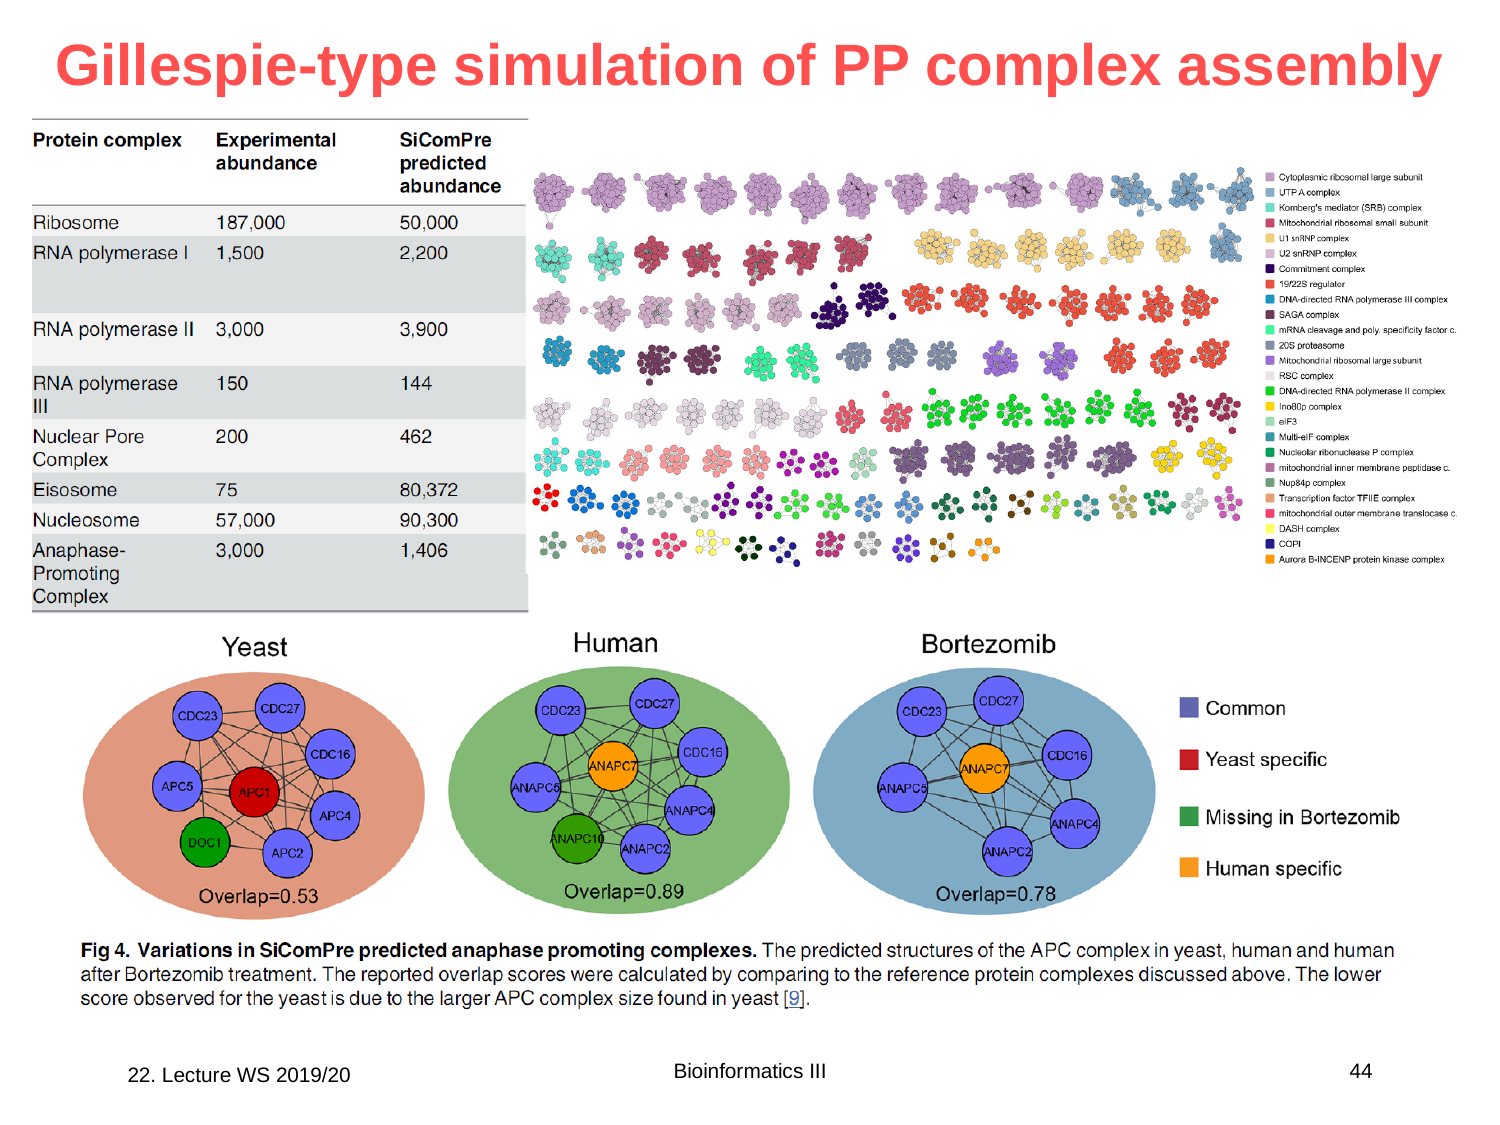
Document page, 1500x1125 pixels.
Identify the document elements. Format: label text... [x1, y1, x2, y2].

picture [17, 115, 1484, 1010]
footer Bioinformatics III [512, 1024, 988, 1101]
slide_number 22. Lecture WS 2019/20 [112, 1054, 426, 1125]
title Gillespie-type simulation of PP complex assembly [29, 24, 1471, 100]
slide_number 44 [1074, 1024, 1388, 1101]
